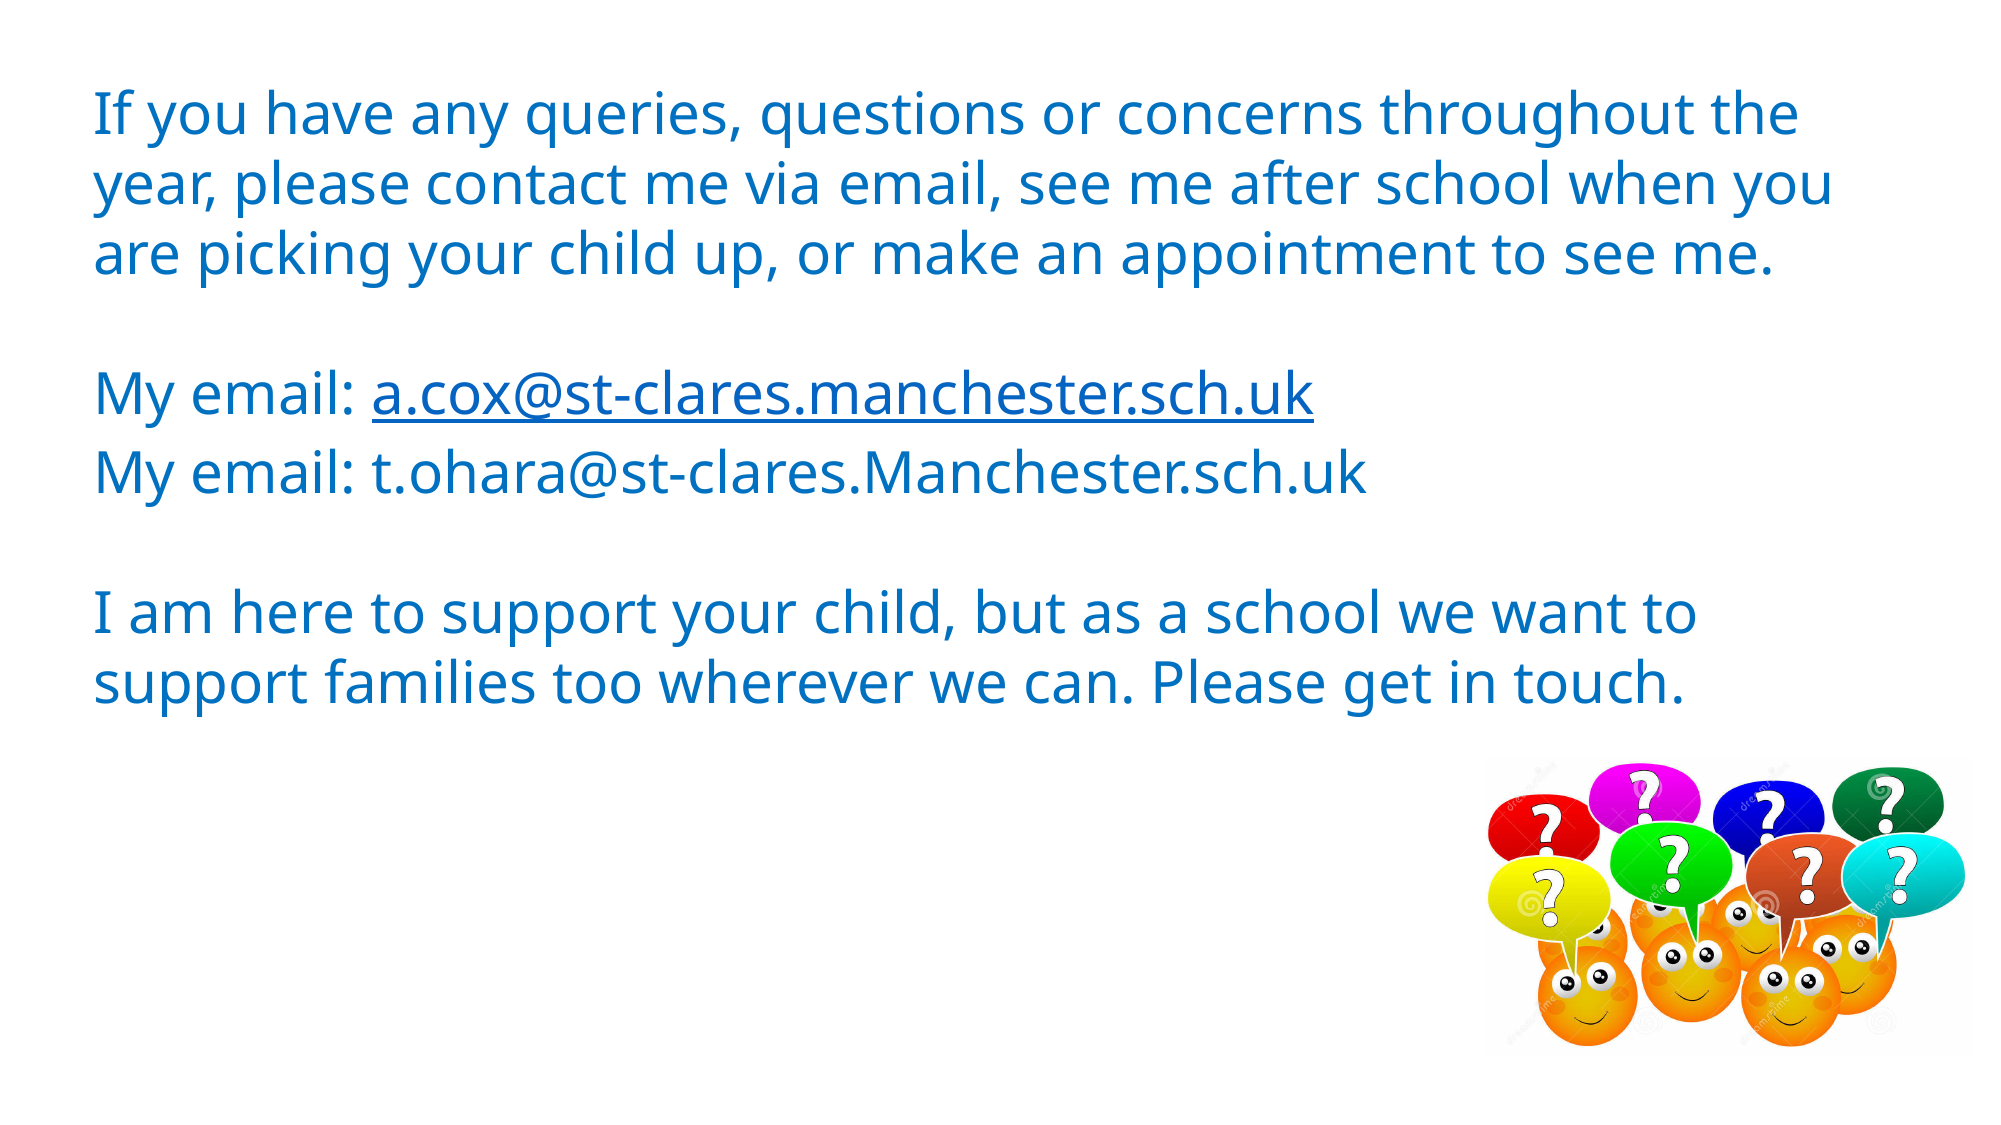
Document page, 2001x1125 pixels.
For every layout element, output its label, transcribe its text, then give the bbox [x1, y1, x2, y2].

picture [1485, 757, 1973, 1057]
text_box If you have any queries, questions or concerns throughout the year, please contact me via email, see me after school when you are picking your child up, or make an appointment to see me. My email: a.cox@st-clares.manchester.sch.uk My email: t.ohara@st-clares.Manchester.sch.uk I am here to support your child, but as a school we want to support families too wherever we can. Please get in touch. [78, 68, 1872, 723]
